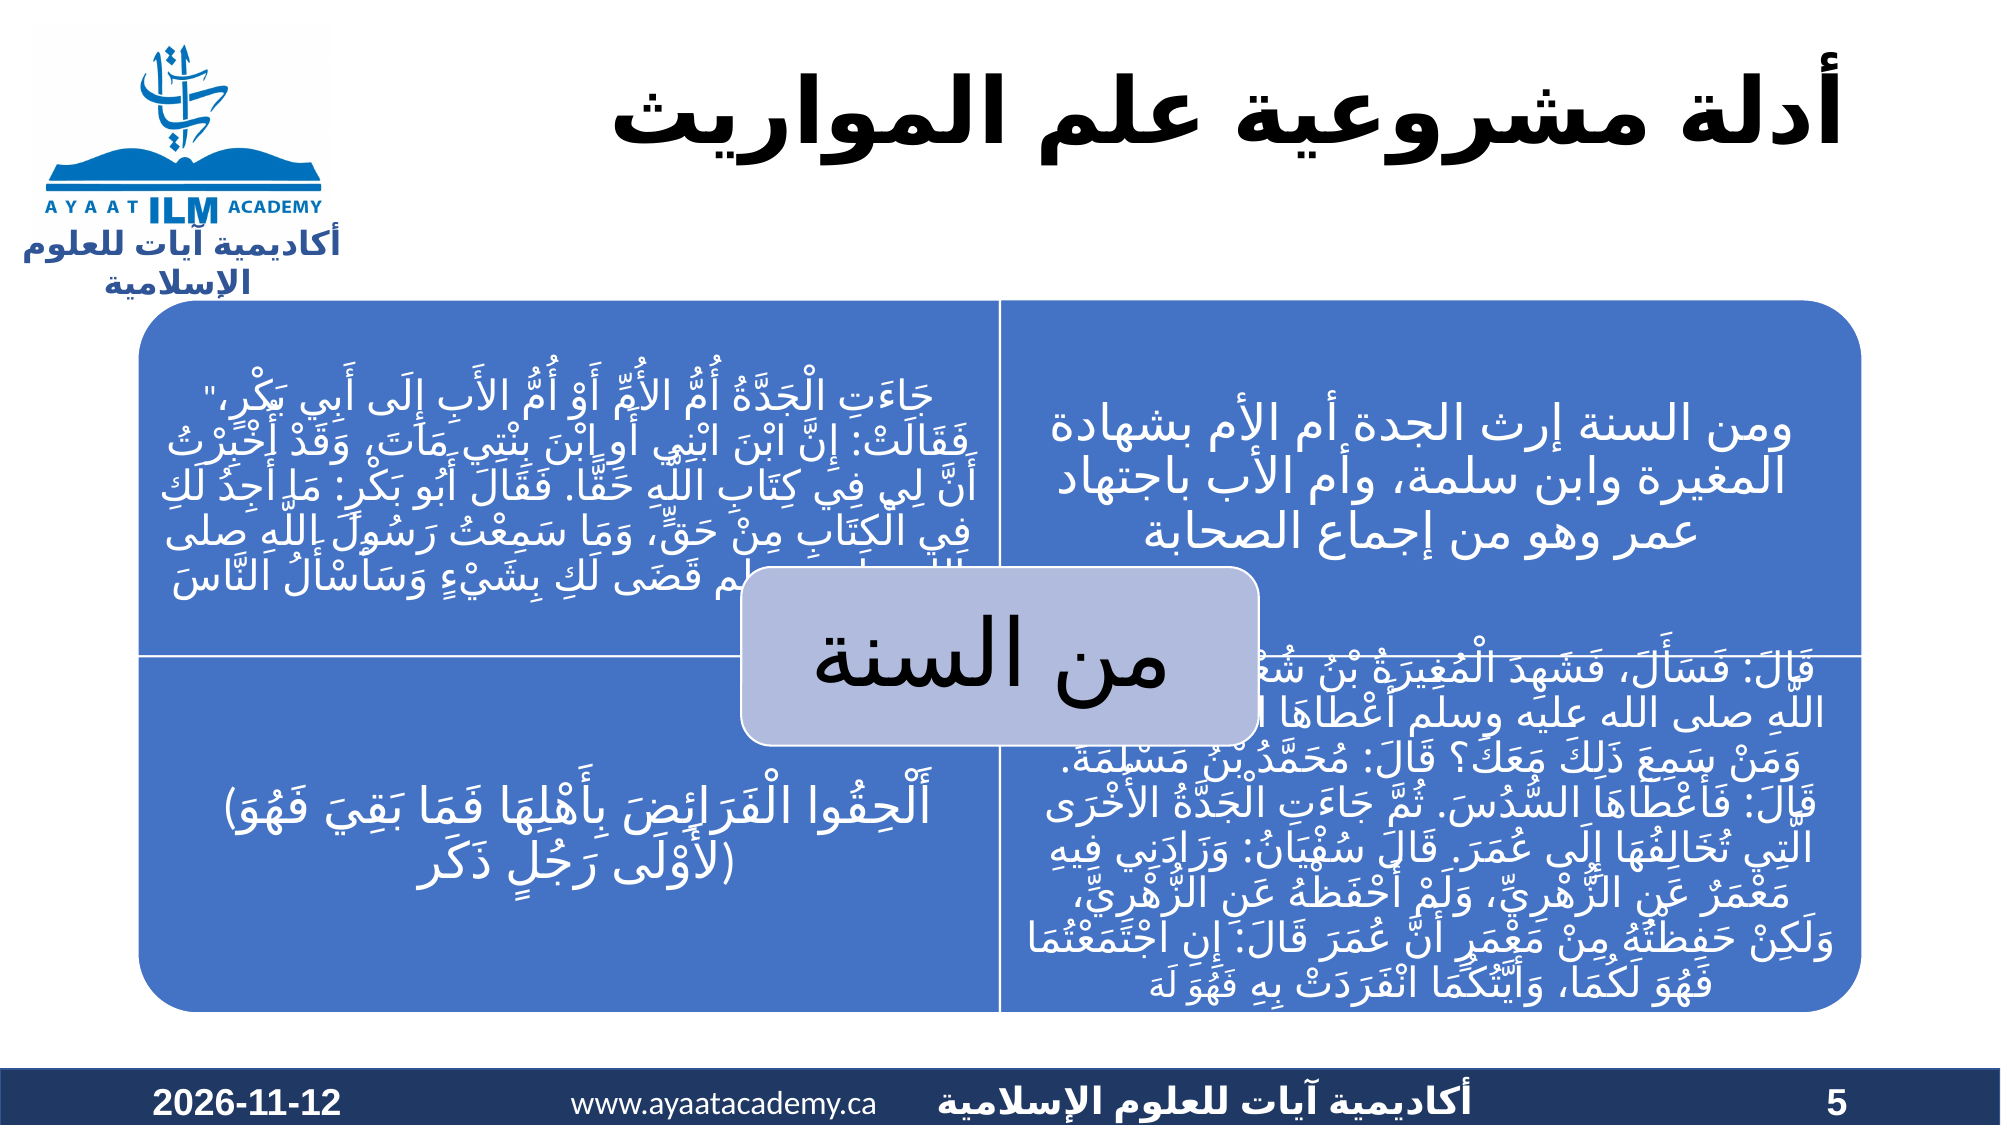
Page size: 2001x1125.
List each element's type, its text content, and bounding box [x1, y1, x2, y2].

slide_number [137, 1070, 588, 1125]
title أدلة مشروعية علم المواريث [137, 59, 1863, 278]
slide_number 5 [1412, 1070, 1863, 1125]
picture [32, 21, 332, 241]
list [137, 299, 1863, 1014]
